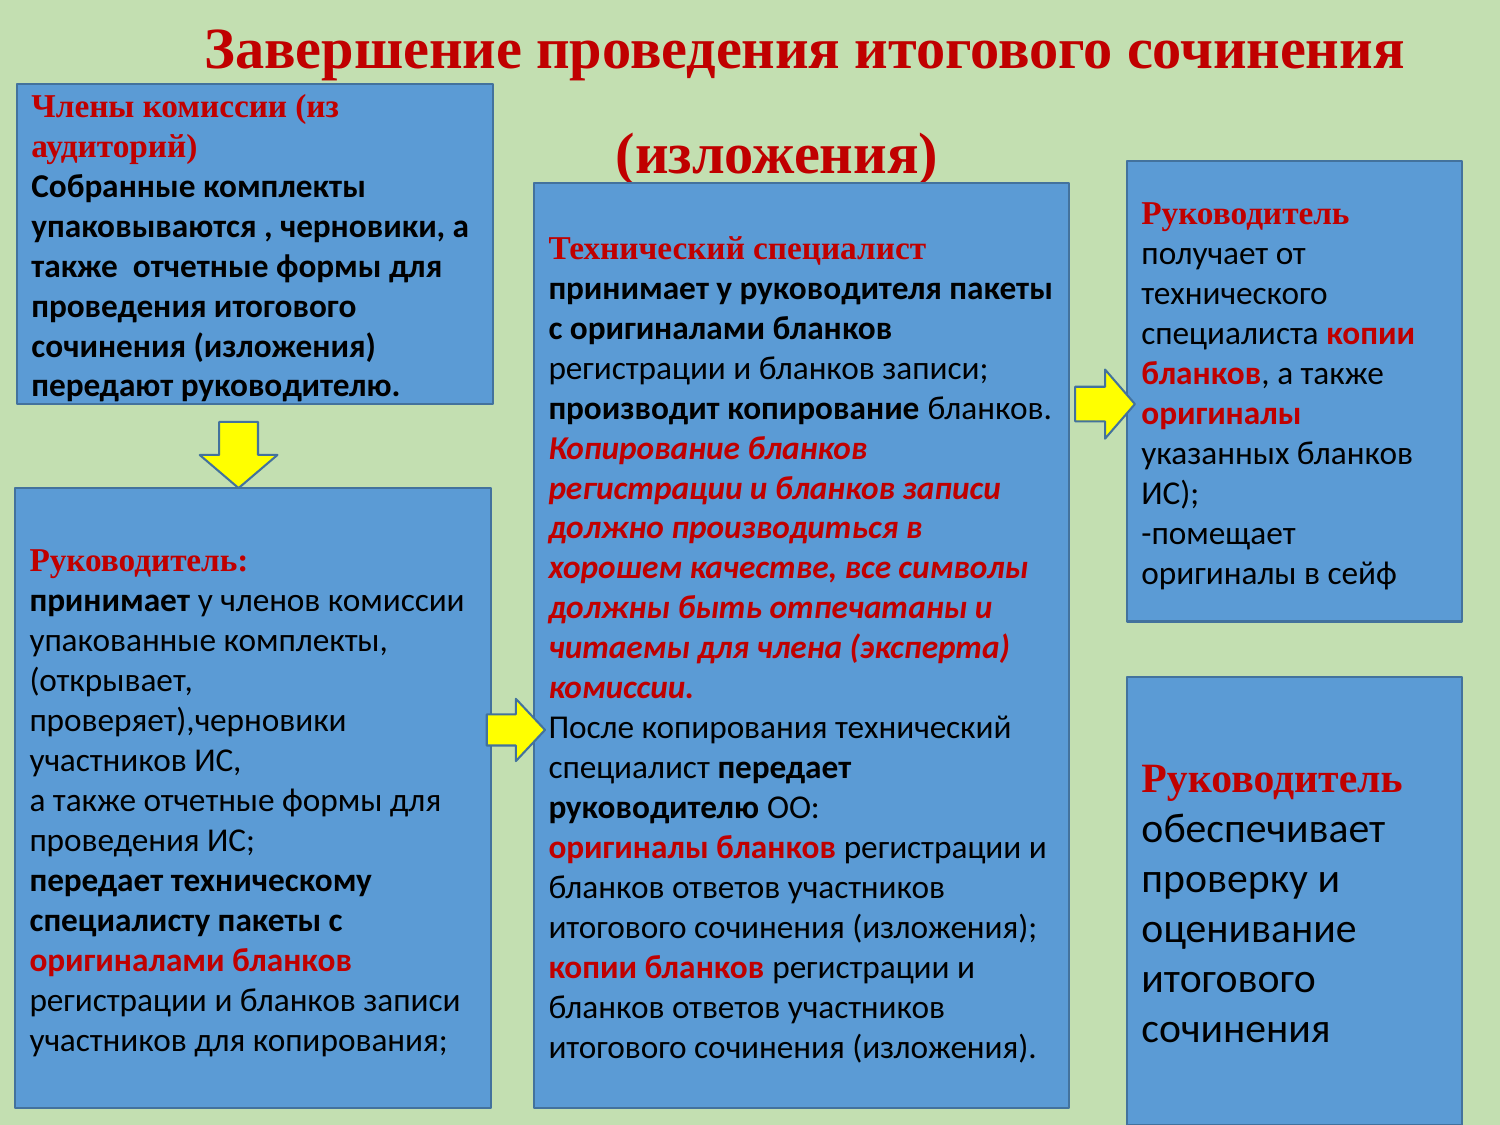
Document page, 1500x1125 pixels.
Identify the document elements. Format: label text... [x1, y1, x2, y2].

text_box [492, 746, 533, 869]
text_box [198, 420, 279, 489]
text_box Руководитель: принимает у членов комиссии упакованные комплекты, (открывает, проверяет),черновики участников ИС, а также отчетные формы для проведения ИС; передает техническому специалисту пакеты с оригиналами бланков регистрации и бланков записи участников для копирования; [14, 487, 492, 1109]
text_box Члены комиссии (из аудиторий) Собранные комплекты упаковываются , черновики, а также отчетные формы для проведения итогового сочинения (изложения) передают руководителю. [16, 83, 494, 405]
text_box Технический специалист принимает у руководителя пакеты с оригиналами бланков регистрации и бланков записи; производит копирование бланков. Копирование бланков регистрации и бланков записи должно производиться в хорошем качестве, все символы должны быть отпечатаны и читаемы для члена (эксперта) комиссии. После копирования технический специалист передает руководителю ОО: оригиналы бланков регистрации и бланков ответов участников итогового сочинения (изложения); копии бланков регистрации и бланков ответов участников итогового сочинения (изложения). [533, 182, 1070, 1109]
text_box Руководитель получает от технического специалиста копии бланков, а также оригиналы указанных бланков ИС); -помещает оригиналы в сейф [1126, 160, 1463, 623]
text_box [1074, 368, 1136, 440]
text_box [485, 697, 546, 763]
text_box Завершение проведения итогового сочинения (изложения) [53, 0, 1500, 193]
text_box [492, 663, 533, 714]
text_box Руководитель обеспечивает проверку и оценивание итогового сочинения [1126, 676, 1463, 1125]
text_box [1070, 663, 1477, 869]
